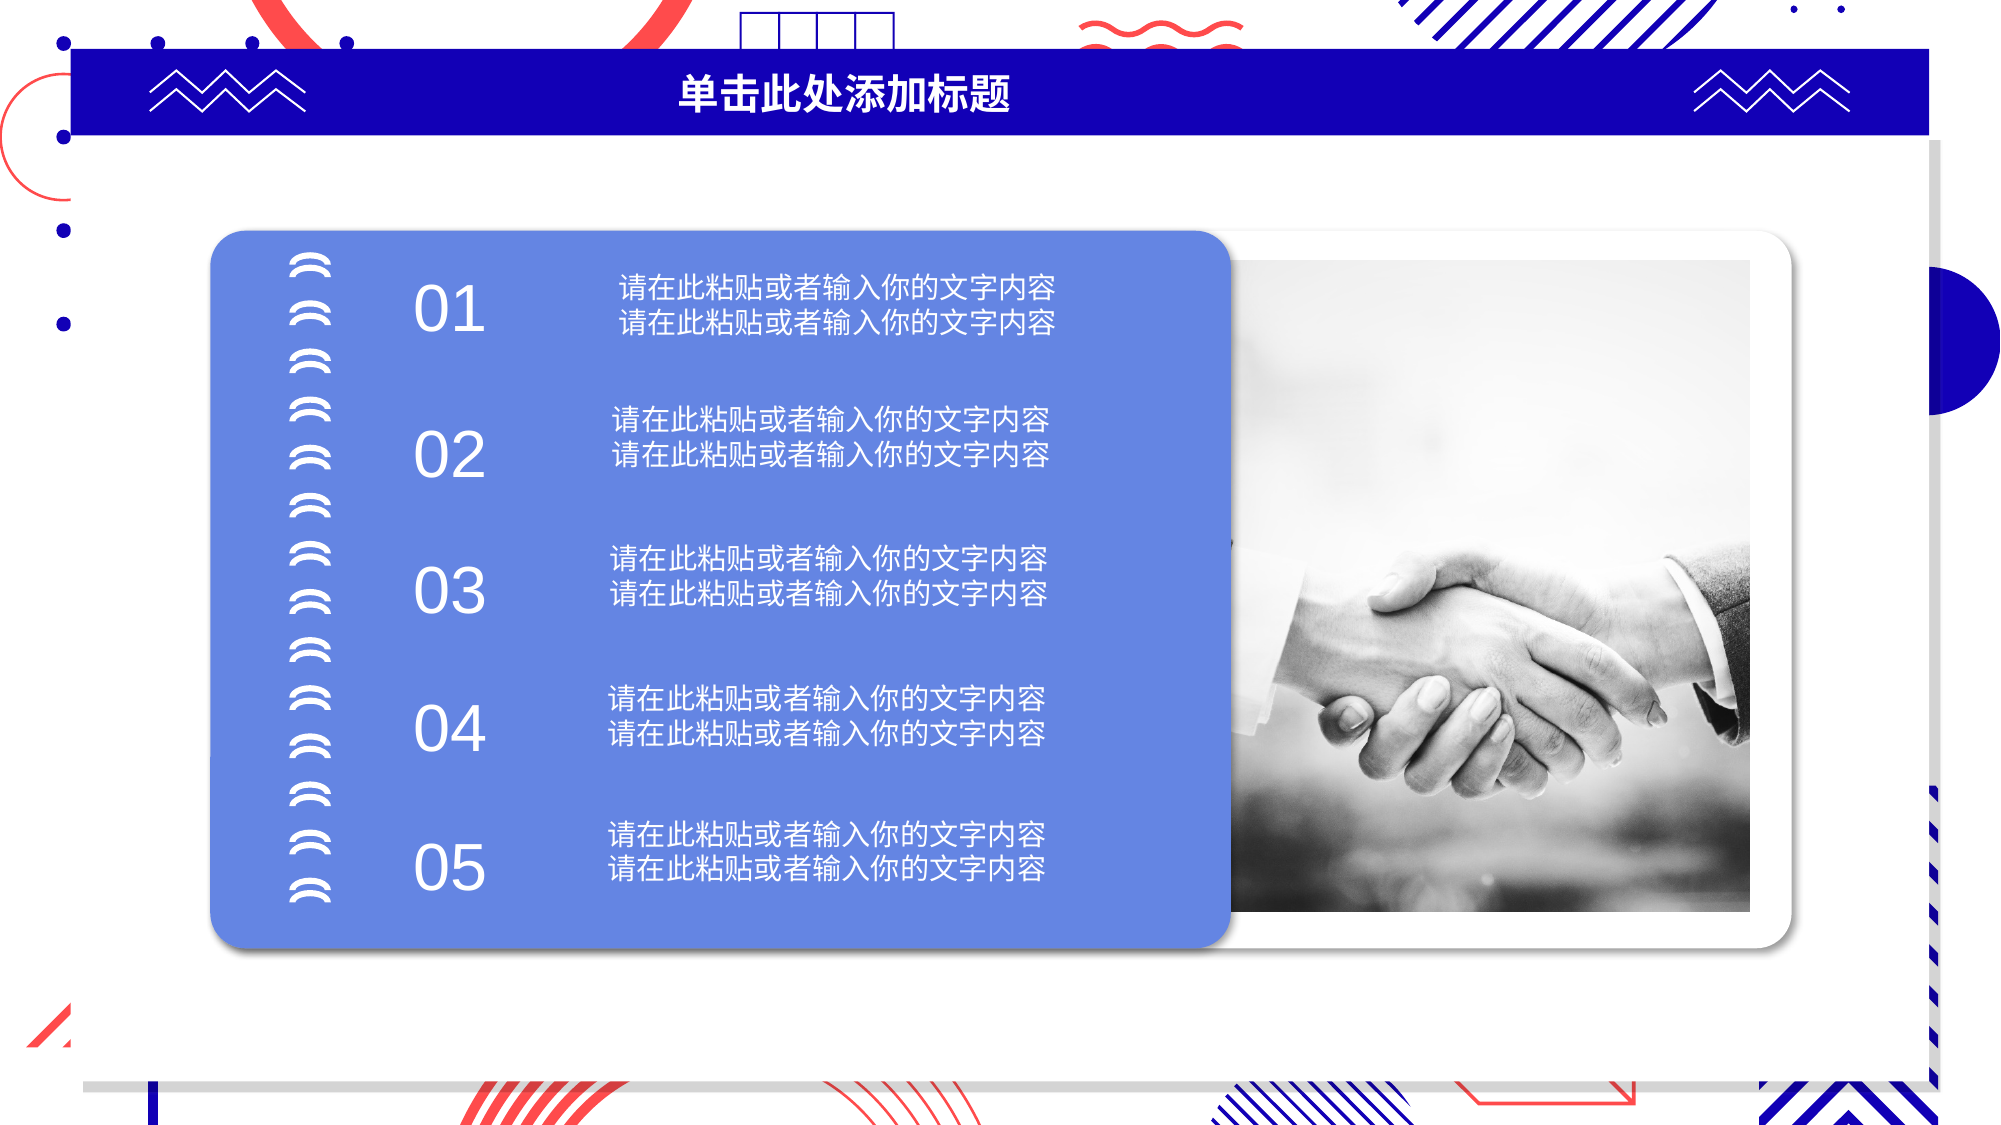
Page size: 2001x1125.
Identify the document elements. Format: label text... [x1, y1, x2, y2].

text_box 02 [355, 419, 547, 499]
text_box 04 [355, 693, 547, 773]
text_box 请在此粘贴或者输入你的文字内容 请在此粘贴或者输入你的文字内容 [592, 672, 1029, 758]
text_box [289, 252, 331, 915]
text_box 请在此粘贴或者输入你的文字内容 请在此粘贴或者输入你的文字内容 [592, 808, 1029, 893]
text_box 请在此粘贴或者输入你的文字内容 请在此粘贴或者输入你的文字内容 [597, 393, 1029, 479]
text_box 03 [355, 554, 547, 634]
text_box [1212, 230, 1792, 949]
title 单击此处添加标题 [662, 57, 1338, 136]
text_box [210, 230, 1231, 949]
text_box 05 [355, 831, 547, 911]
text_box 请在此粘贴或者输入你的文字内容 请在此粘贴或者输入你的文字内容 [595, 533, 1029, 618]
picture [1029, 260, 1750, 912]
text_box 请在此粘贴或者输入你的文字内容 请在此粘贴或者输入你的文字内容 [603, 262, 1029, 348]
text_box 01 [355, 272, 547, 352]
